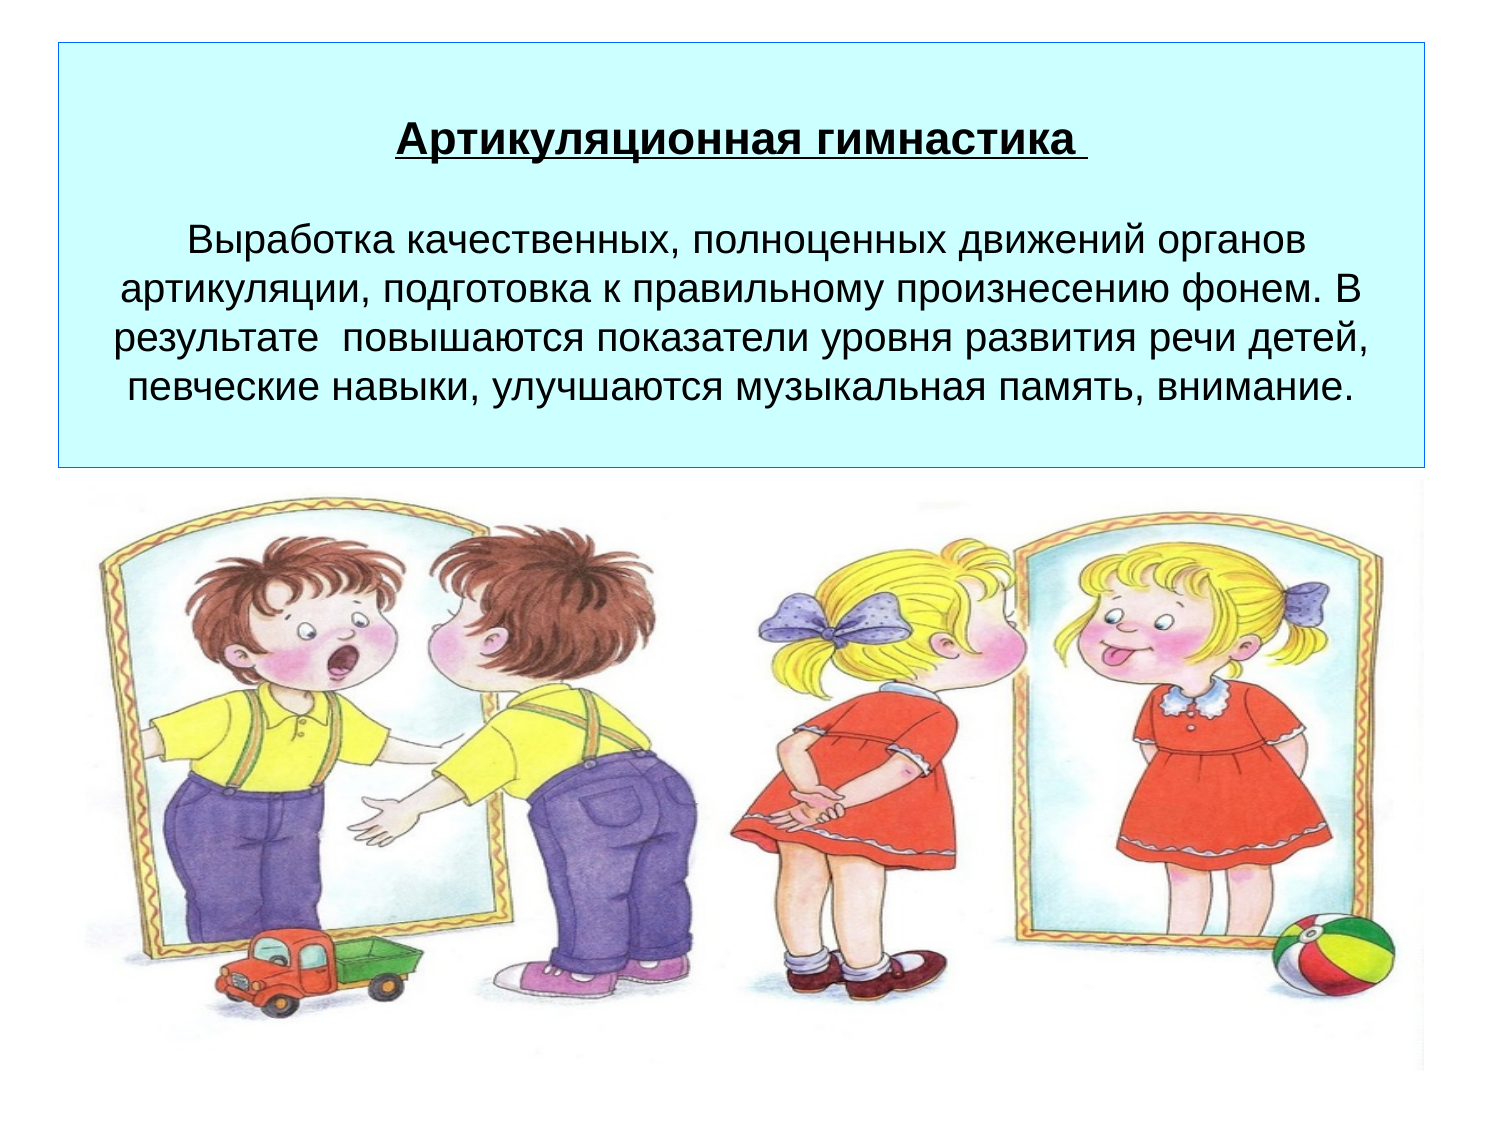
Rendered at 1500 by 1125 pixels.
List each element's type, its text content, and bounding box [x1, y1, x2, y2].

title Артикуляционная гимнастика Выработка качественных, полноценных движений органов артикуляции, подготовка к правильному произнесению фонем. В результате повышаются показатели уровня развития речи детей, певческие навыки, улучшаются музыкальная память, внимание. [58, 42, 1425, 468]
picture [76, 479, 1424, 1071]
